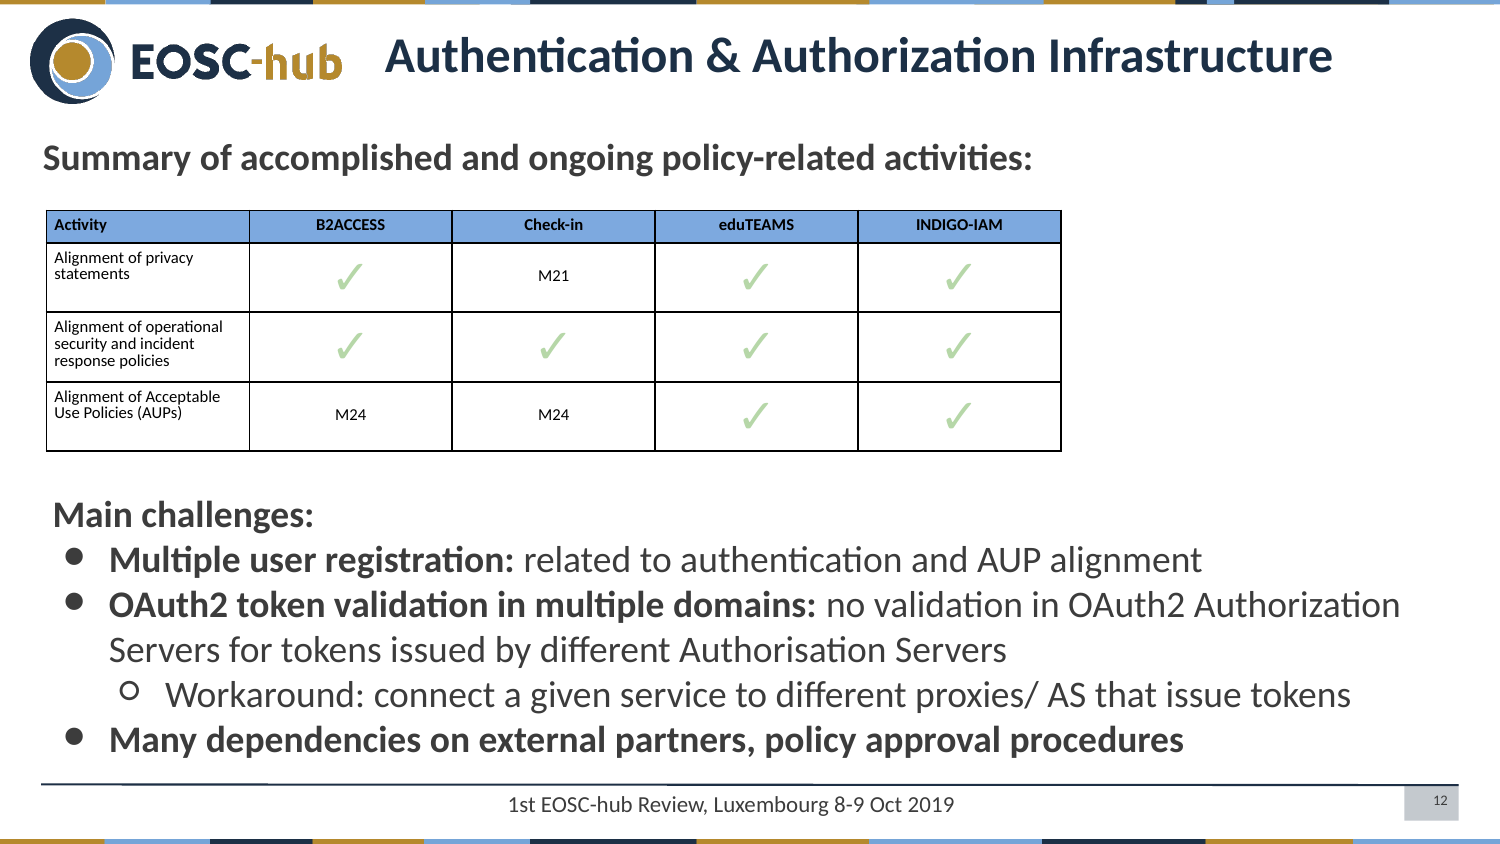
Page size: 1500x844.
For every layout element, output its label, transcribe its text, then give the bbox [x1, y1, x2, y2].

table_cell ✓ [250, 244, 451, 311]
text_box Main challenges: Multiple user registration: related to authentication and AUP alignment OAuth2 token validation in multiple domains: no validation in OAuth2 Authorization Servers for tokens issued by different Authorisation Servers Workaround: connect a given service to different proxies/ AS that issue tokens Many dependencies on external partners, policy approval procedures [41, 478, 1442, 749]
table_header Activity [47, 211, 249, 242]
table_cell ✓ [656, 383, 857, 450]
table_cell M24 [453, 383, 654, 450]
footer 1st EOSC-hub Review, Luxembourg 8-9 Oct 2019 [496, 789, 972, 825]
table_cell ✓ [859, 313, 1060, 381]
table_cell Alignment of Acceptable Use Policies (AUPs) [47, 383, 249, 450]
table_cell M21 [453, 244, 654, 311]
picture [0, 839, 1500, 844]
table_cell M24 [250, 383, 451, 450]
table_header B2ACCESS [250, 211, 451, 242]
text_box Summary of accomplished and ongoing policy-related activities: [31, 121, 1255, 185]
table_cell ✓ [250, 313, 451, 381]
picture [13, 14, 359, 108]
table_header eduTEAMS [656, 211, 857, 242]
table_cell Alignment of privacy statements [47, 244, 249, 311]
table_header INDIGO-IAM [859, 211, 1060, 242]
table_cell ✓ [656, 313, 857, 381]
table_cell ✓ [453, 313, 654, 381]
table_cell ✓ [656, 244, 857, 311]
table_cell ✓ [859, 244, 1060, 311]
table_cell ✓ [859, 383, 1060, 450]
slide_number 12 [1405, 785, 1459, 821]
list Authentication & Authorization Infrastructure [373, 16, 1436, 96]
table_header Check-in [453, 211, 654, 242]
table_cell Alignment of operational security and incident response policies [47, 313, 249, 381]
